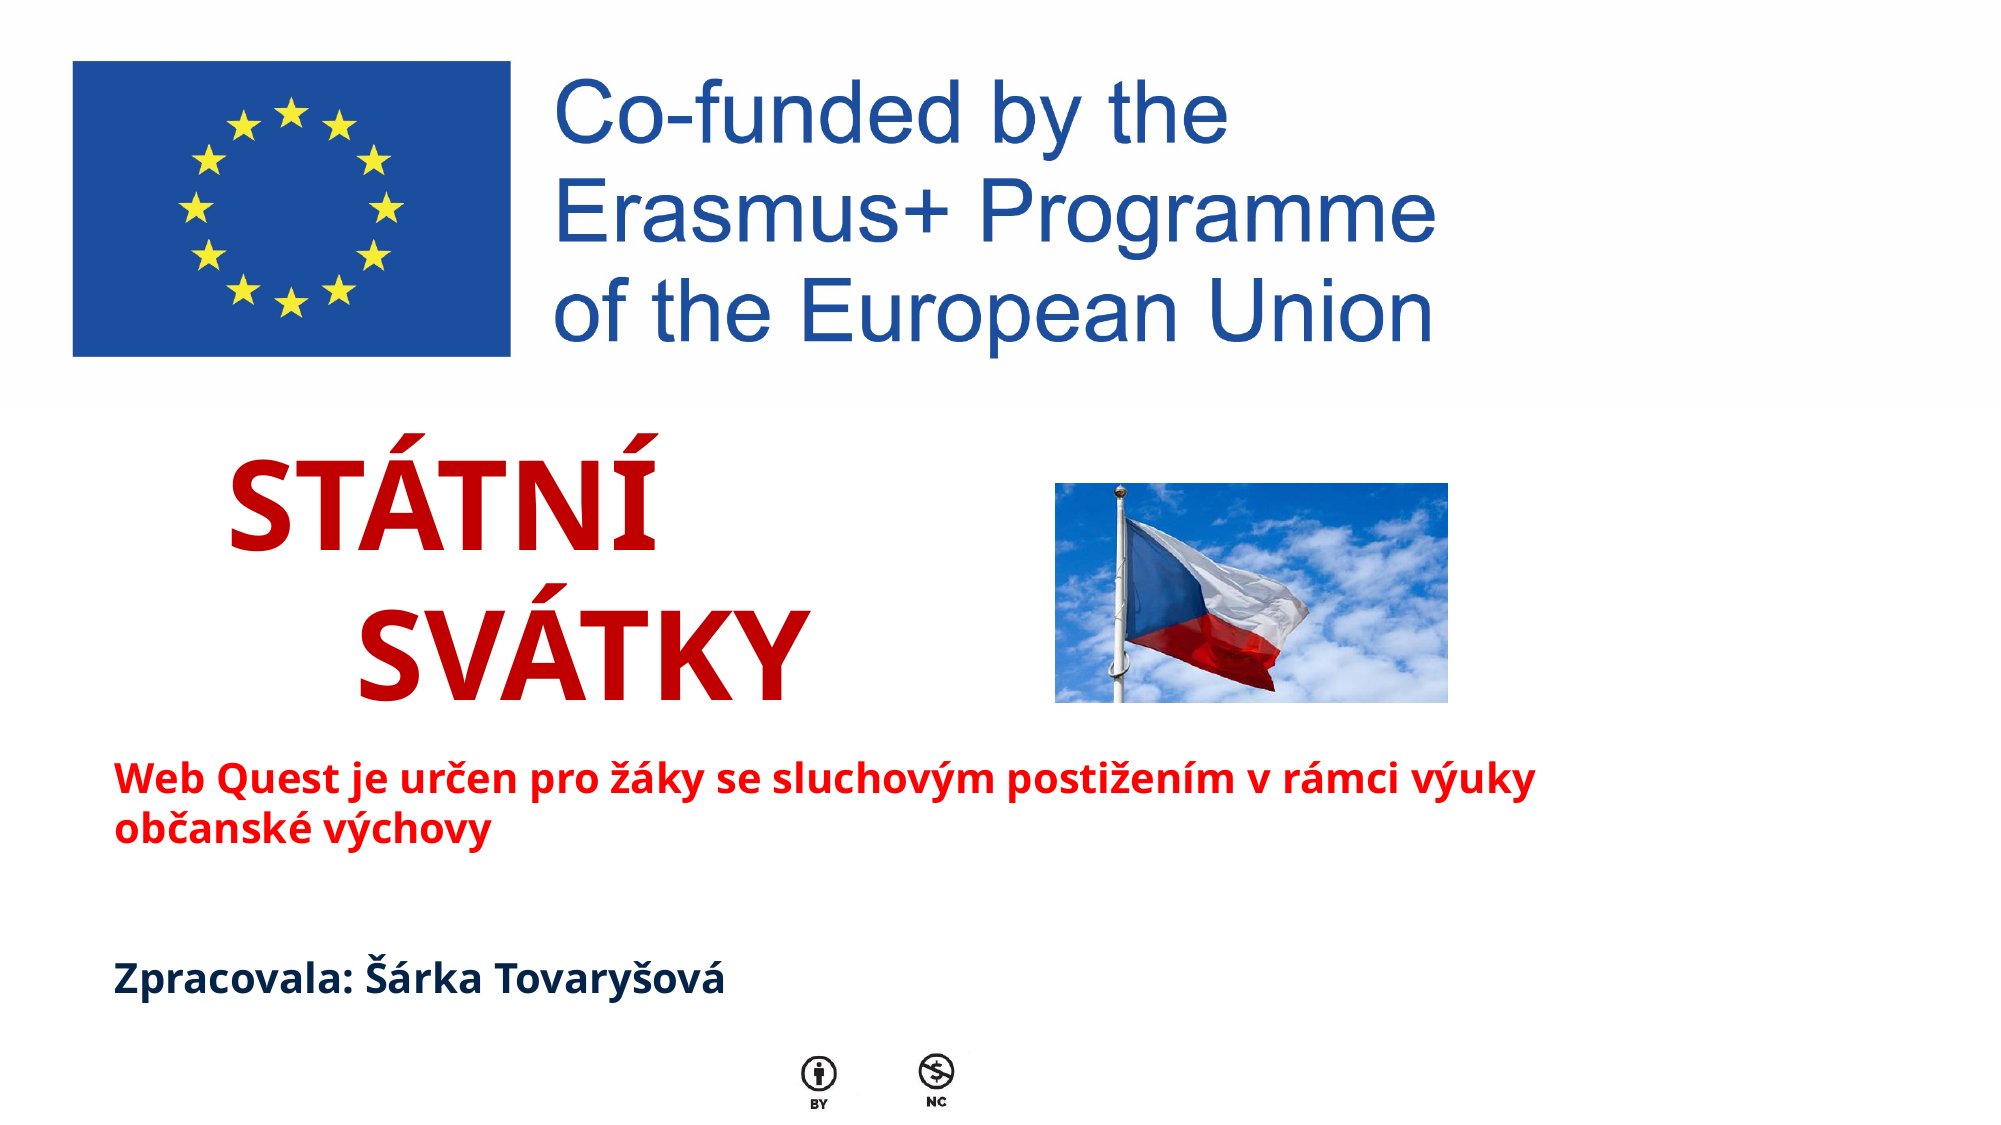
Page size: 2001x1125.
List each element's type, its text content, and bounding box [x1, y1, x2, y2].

picture [0, 0, 2000, 411]
picture [742, 1033, 1029, 1125]
text_box Web Quest je určen pro žáky se sluchovým postižením v rámci výuky občanské výchovy Zpracovala: Šárka Tovaryšová [100, 744, 1671, 1010]
text_box STÁTNÍ SVÁTKY [211, 418, 1354, 734]
picture [1054, 482, 1448, 703]
